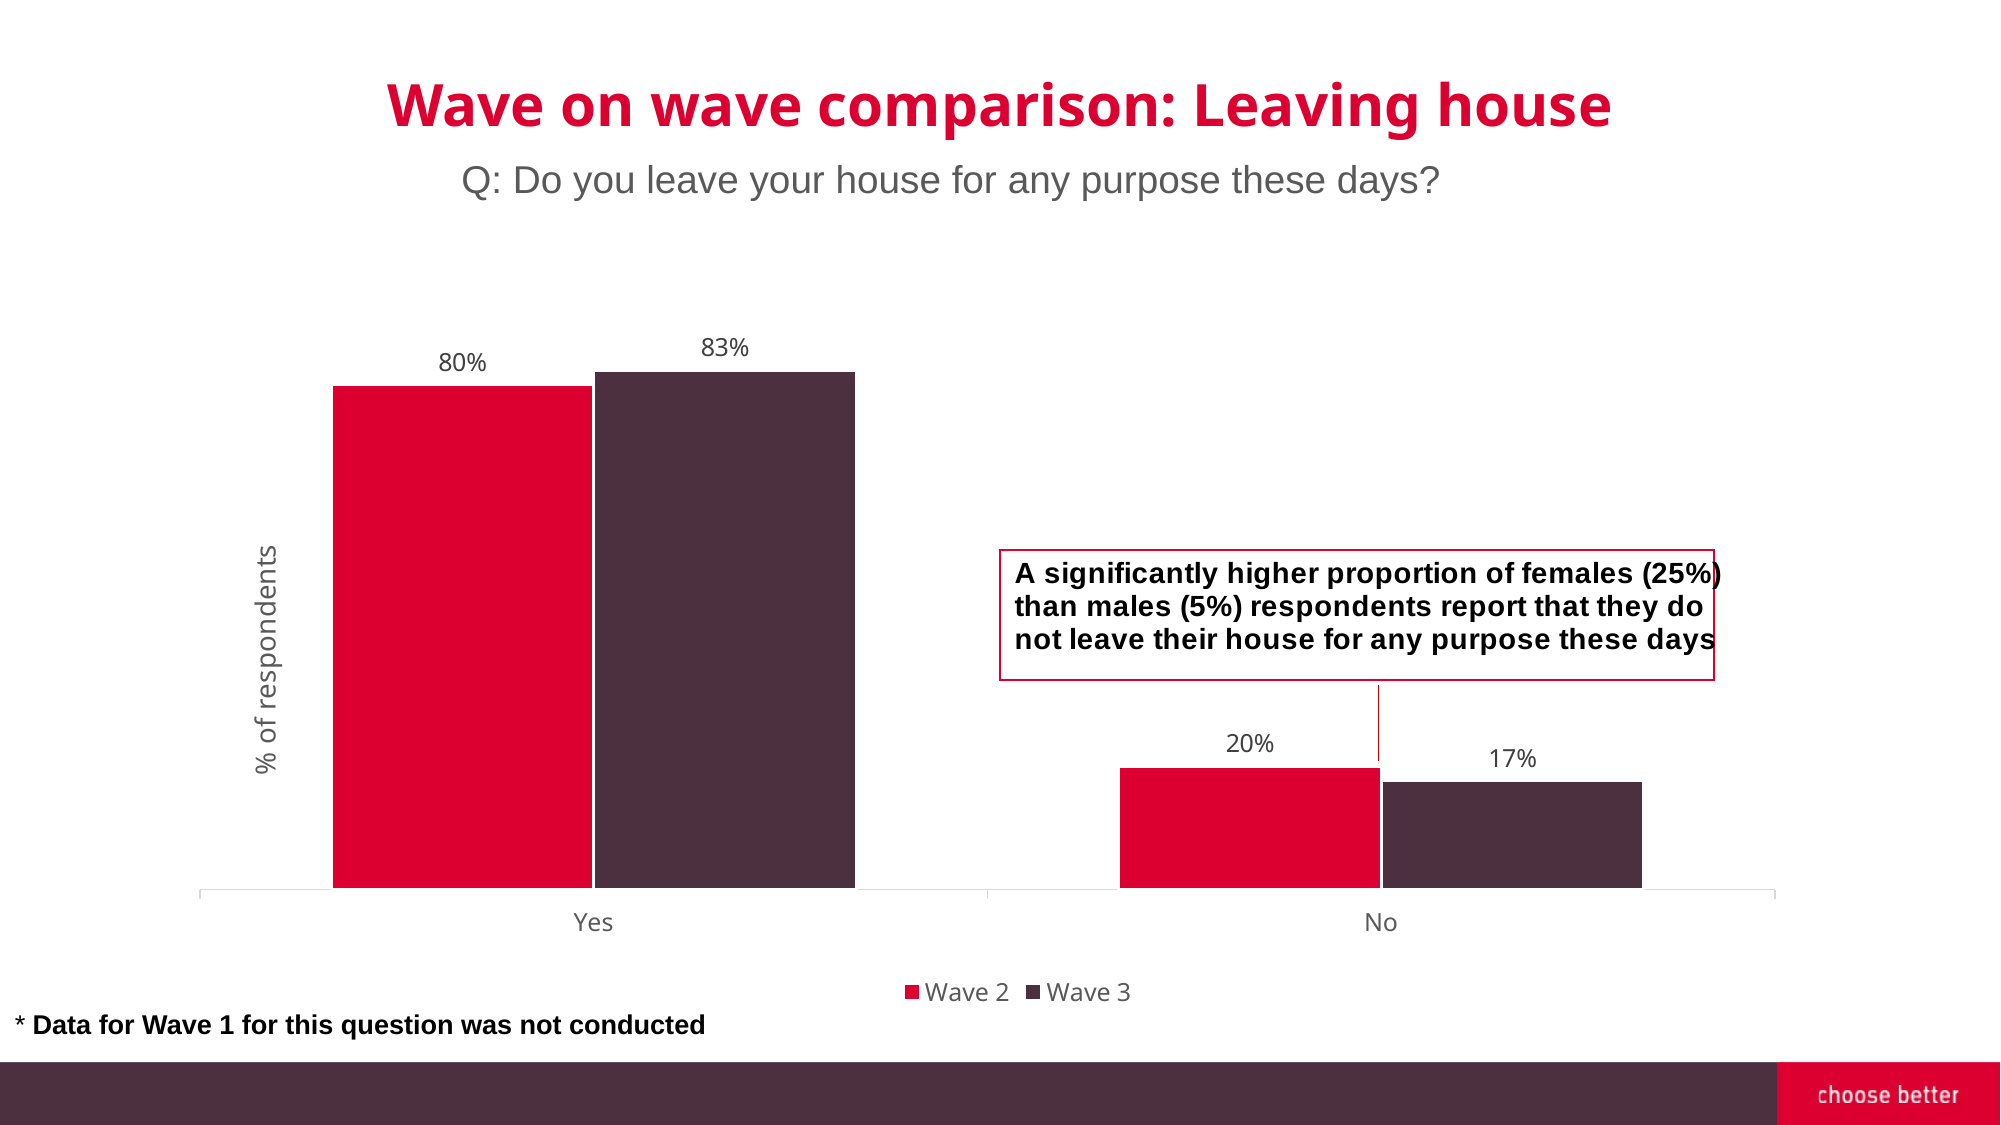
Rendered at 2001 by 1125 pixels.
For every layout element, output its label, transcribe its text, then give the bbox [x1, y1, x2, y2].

chart [137, 301, 1899, 1016]
text_box [137, 79, 1863, 191]
text_box Wave on wave comparison: Leaving house [319, 39, 1681, 167]
text_box * Data for Wave 1 for this question was not conducted [0, 999, 783, 1046]
text_box Q: Do you leave your house for any purpose these days? [137, 191, 1766, 256]
